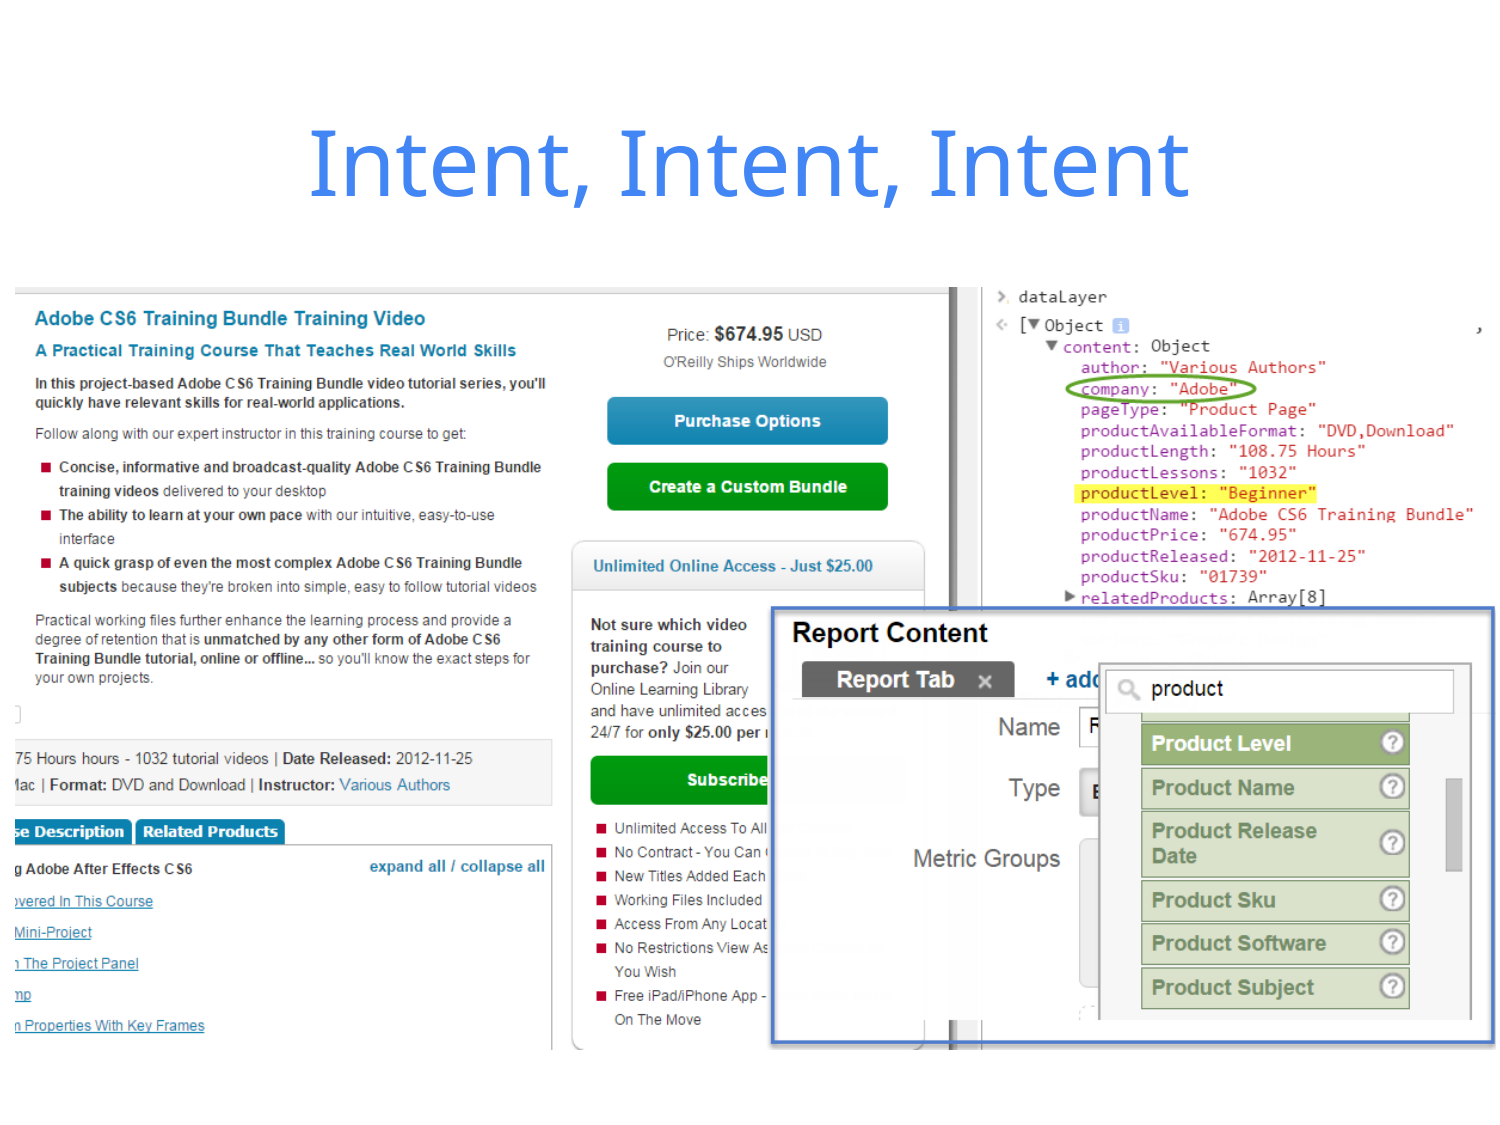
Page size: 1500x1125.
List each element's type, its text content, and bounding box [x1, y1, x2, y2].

title Intent, Intent, Intent [0, 45, 1500, 275]
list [14, 287, 1496, 1050]
